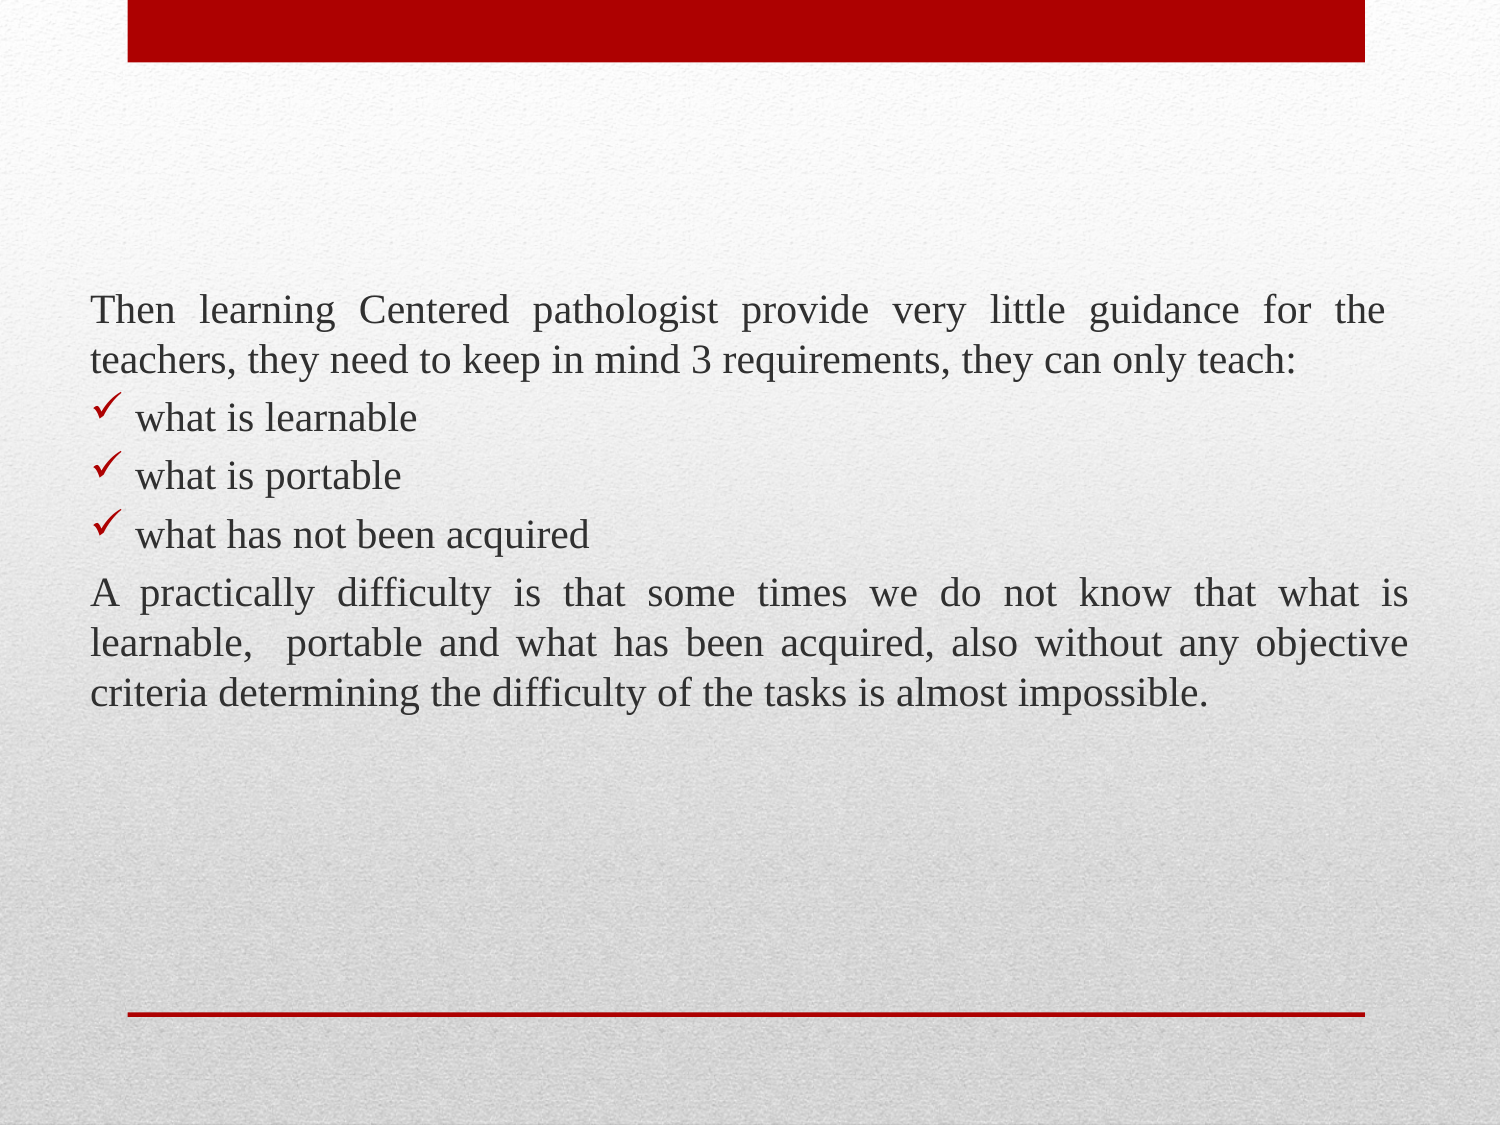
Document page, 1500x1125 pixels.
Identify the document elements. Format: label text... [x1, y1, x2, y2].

list Then learning Centered pathologist provide very little guidance for the teachers, they need to keep in mind 3 requirements, they can only teach: what is learnable what is portable what has not been acquired A practically difficulty is that some times we do not know that what is learnable, portable and what has been acquired, also without any objective criteria determining the difficulty of the tasks is almost impossible. [75, 50, 1425, 1005]
